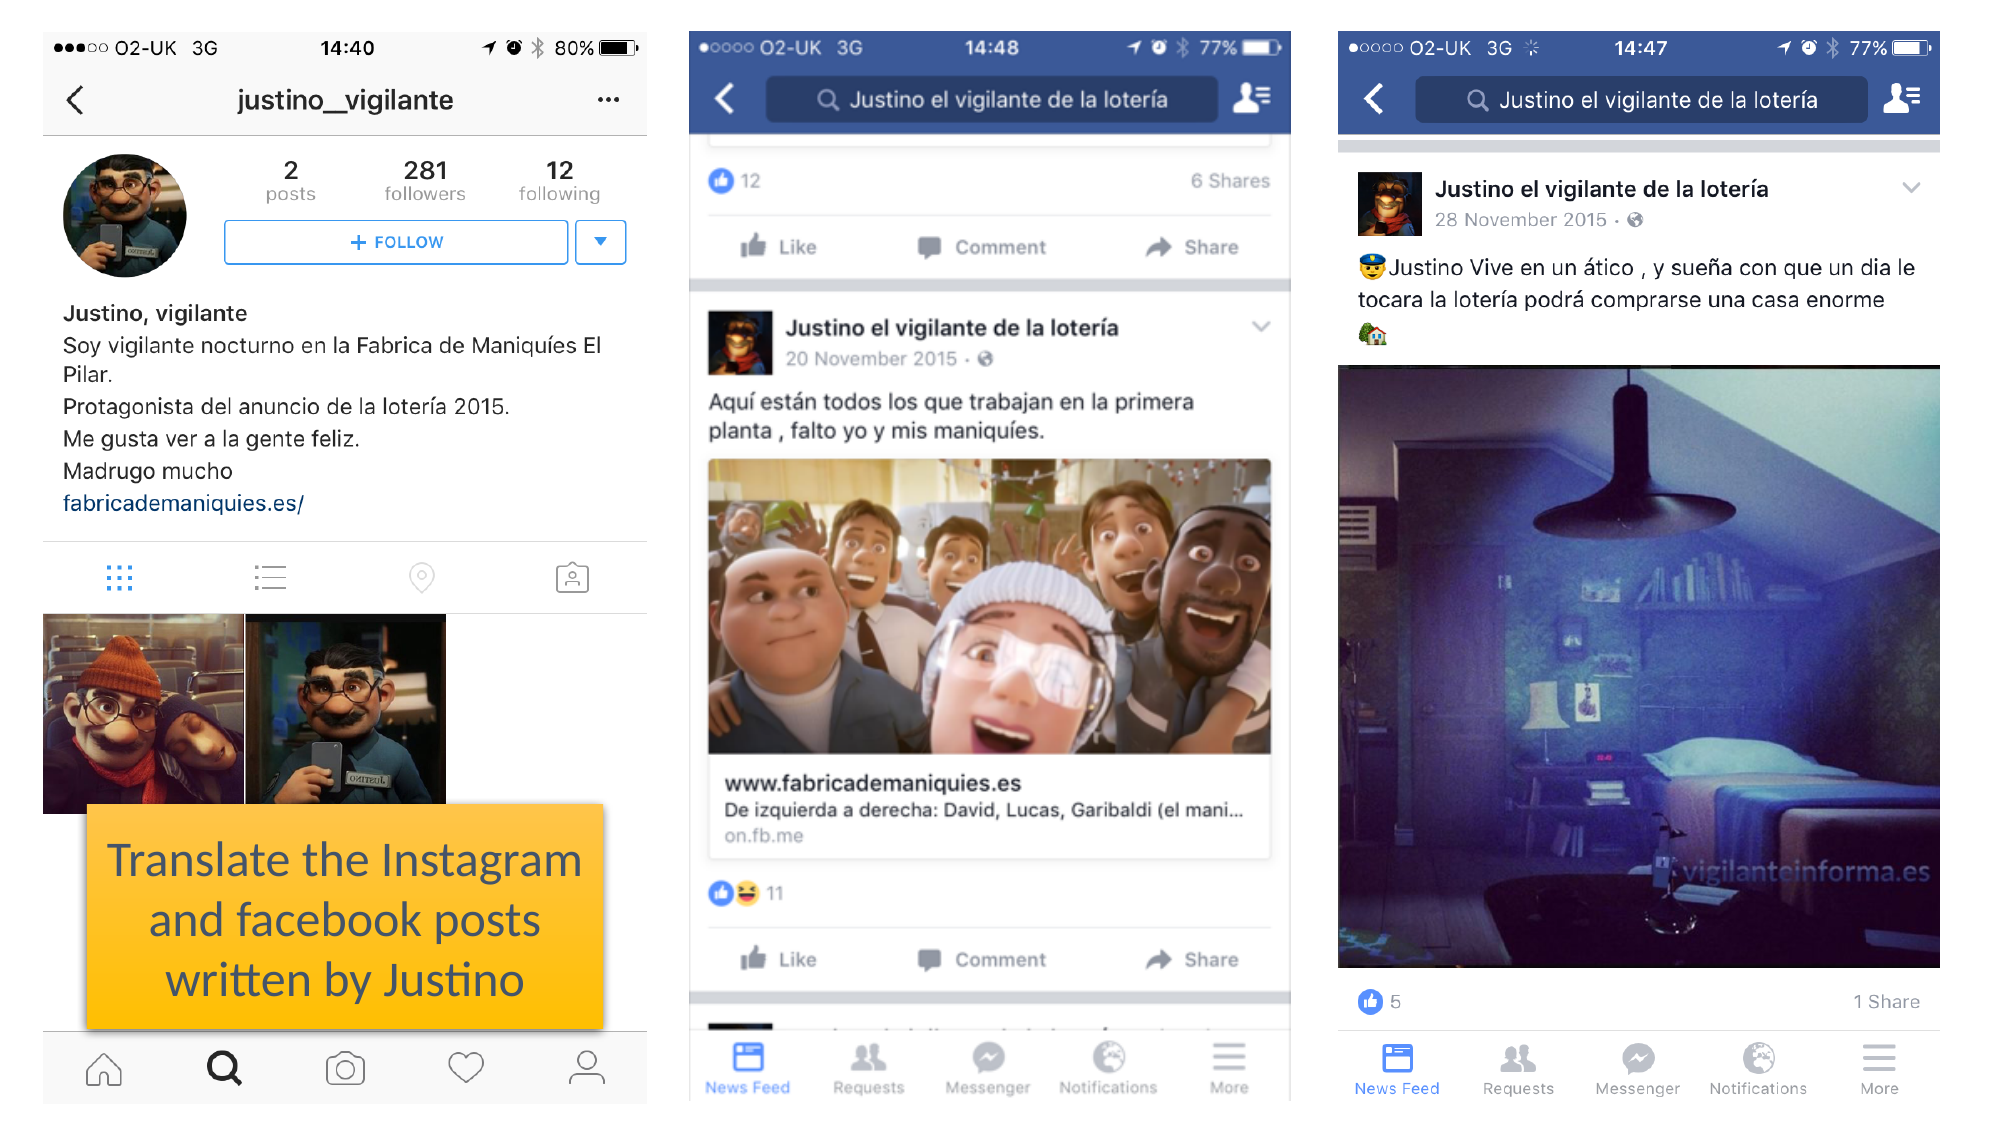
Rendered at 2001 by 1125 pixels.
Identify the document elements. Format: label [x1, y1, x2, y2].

picture [43, 31, 647, 1104]
picture [1338, 31, 1940, 1101]
picture [689, 31, 1291, 1101]
